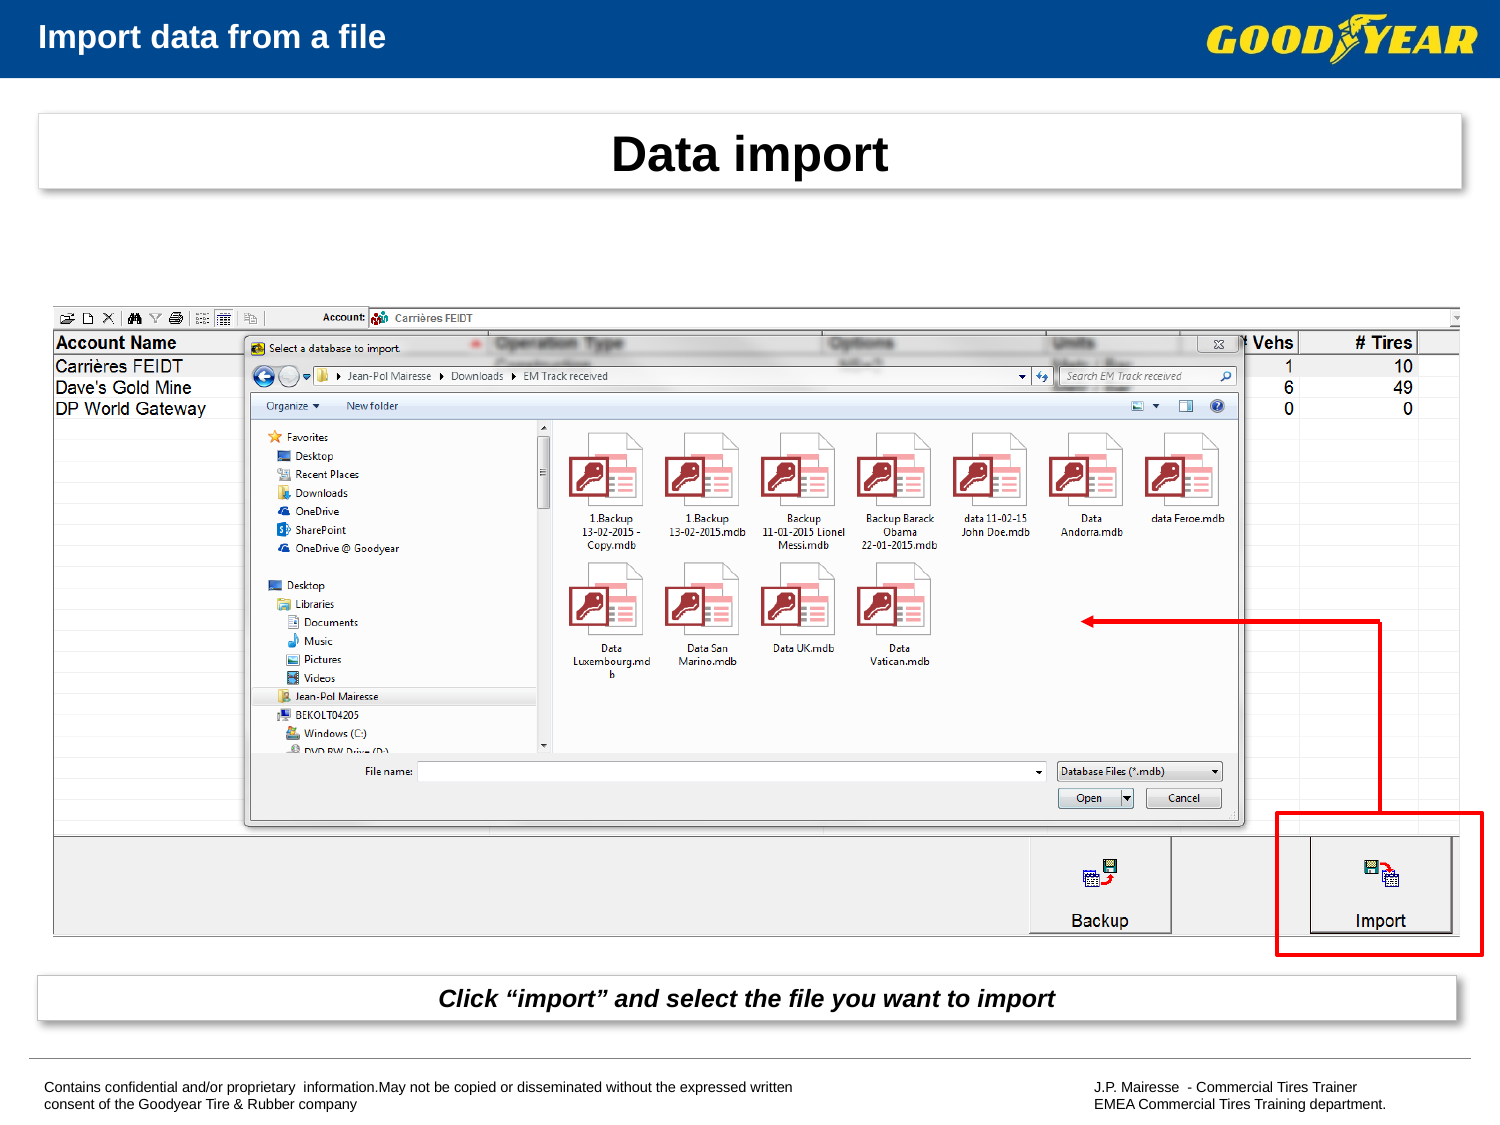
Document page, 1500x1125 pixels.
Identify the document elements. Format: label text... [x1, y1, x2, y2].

text_box [1275, 811, 1484, 957]
text_box Data import [38, 113, 1462, 189]
text_box Import data from a file [23, 7, 633, 63]
picture [1195, 3, 1489, 75]
picture [52, 306, 1460, 937]
text_box Click “import” and select the file you want to import [37, 975, 1457, 1021]
